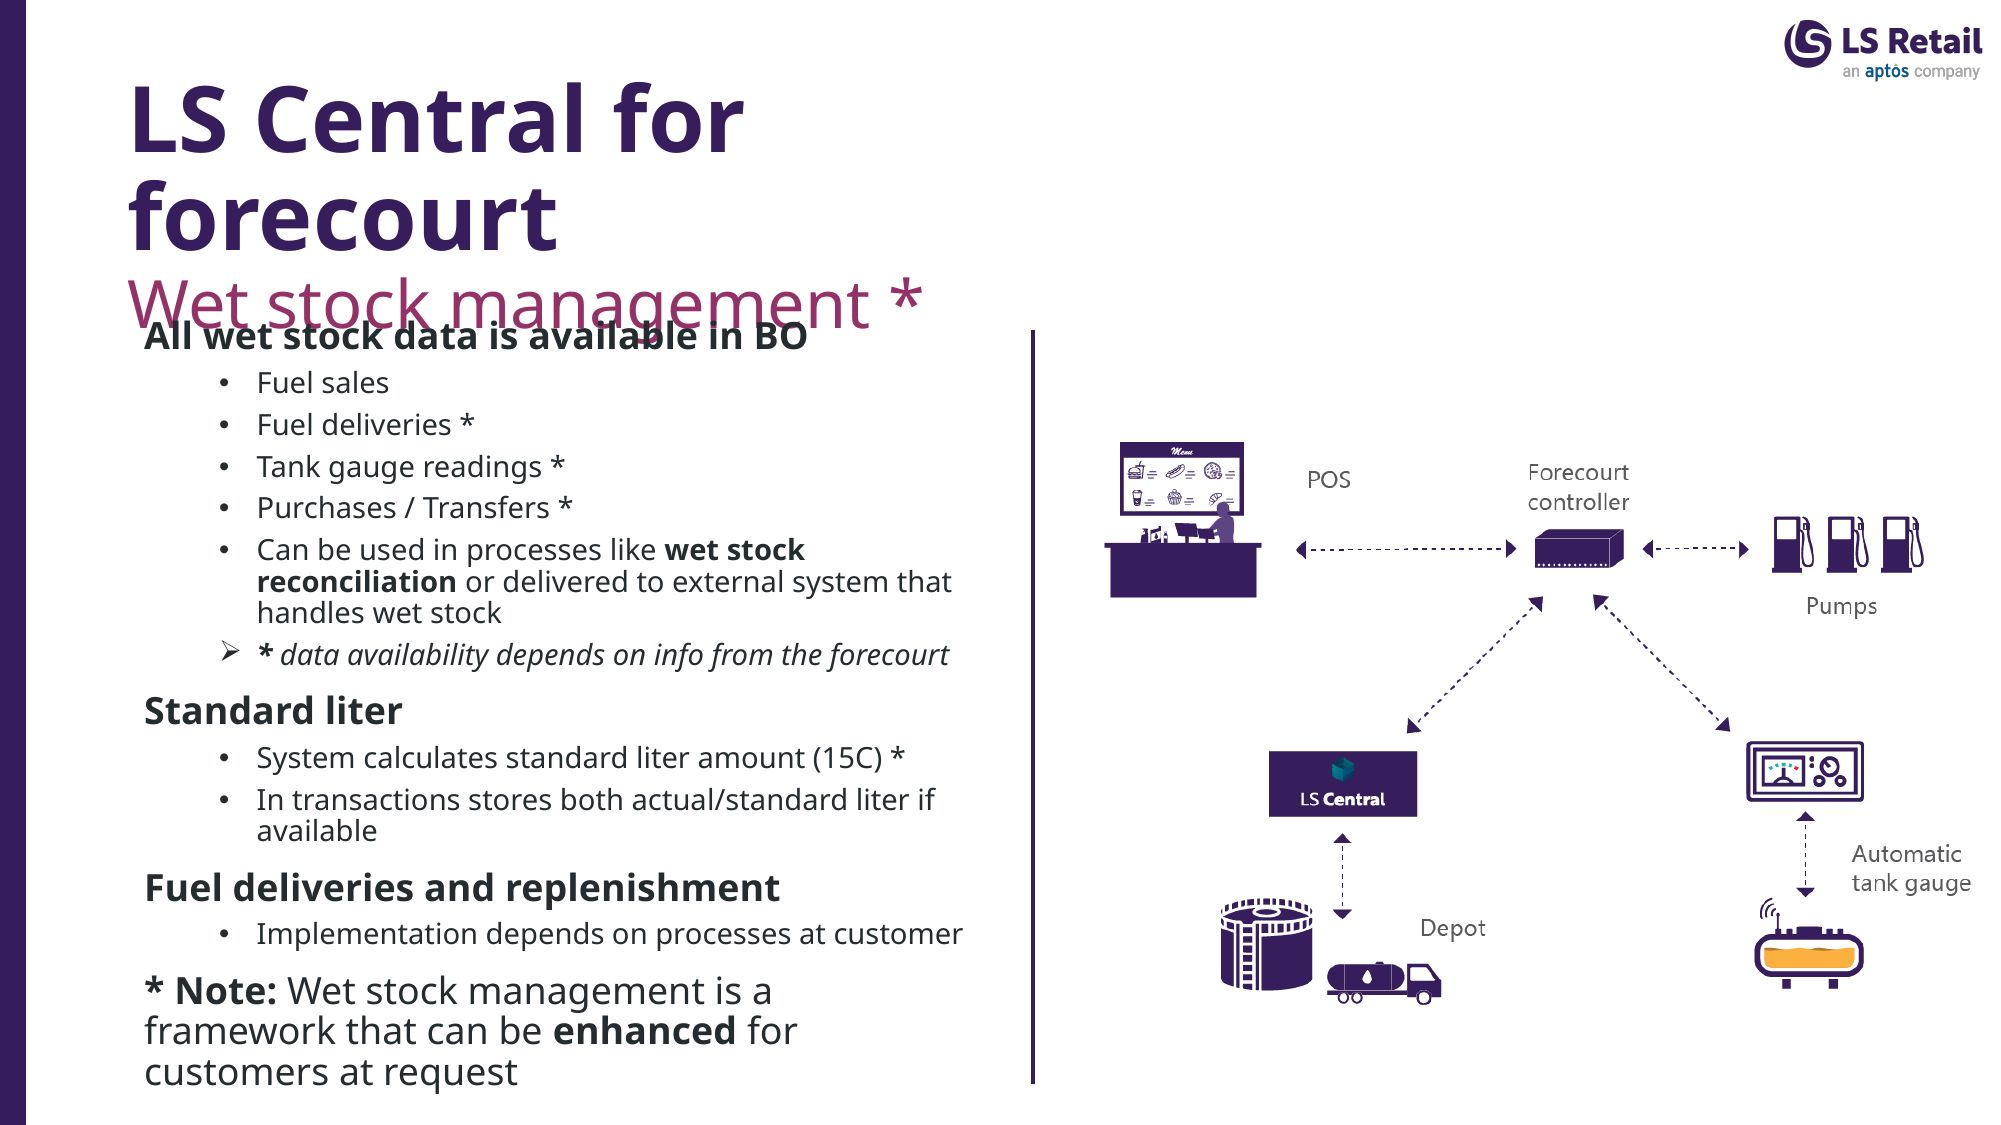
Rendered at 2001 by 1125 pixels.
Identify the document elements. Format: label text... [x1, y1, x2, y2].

text_box [0, 0, 27, 1125]
picture [1098, 442, 1974, 1005]
picture [1764, 0, 2000, 98]
text_box LS Central for forecourt Wet stock management * [112, 65, 1183, 260]
text_box All wet stock data is available in BO Fuel sales Fuel deliveries * Tank gauge readings * Purchases / Transfers * Can be used in processes like wet stock reconciliation or delivered to external system that handles wet stock * data availability depends on info from the forecourt Standard liter System calculates standard liter amount (15C) * In transactions stores both actual/standard liter if available Fuel deliveries and replenishment Implementation depends on processes at customer * Note: Wet stock management is a framework that can be enhanced for customers at request [129, 309, 979, 1105]
